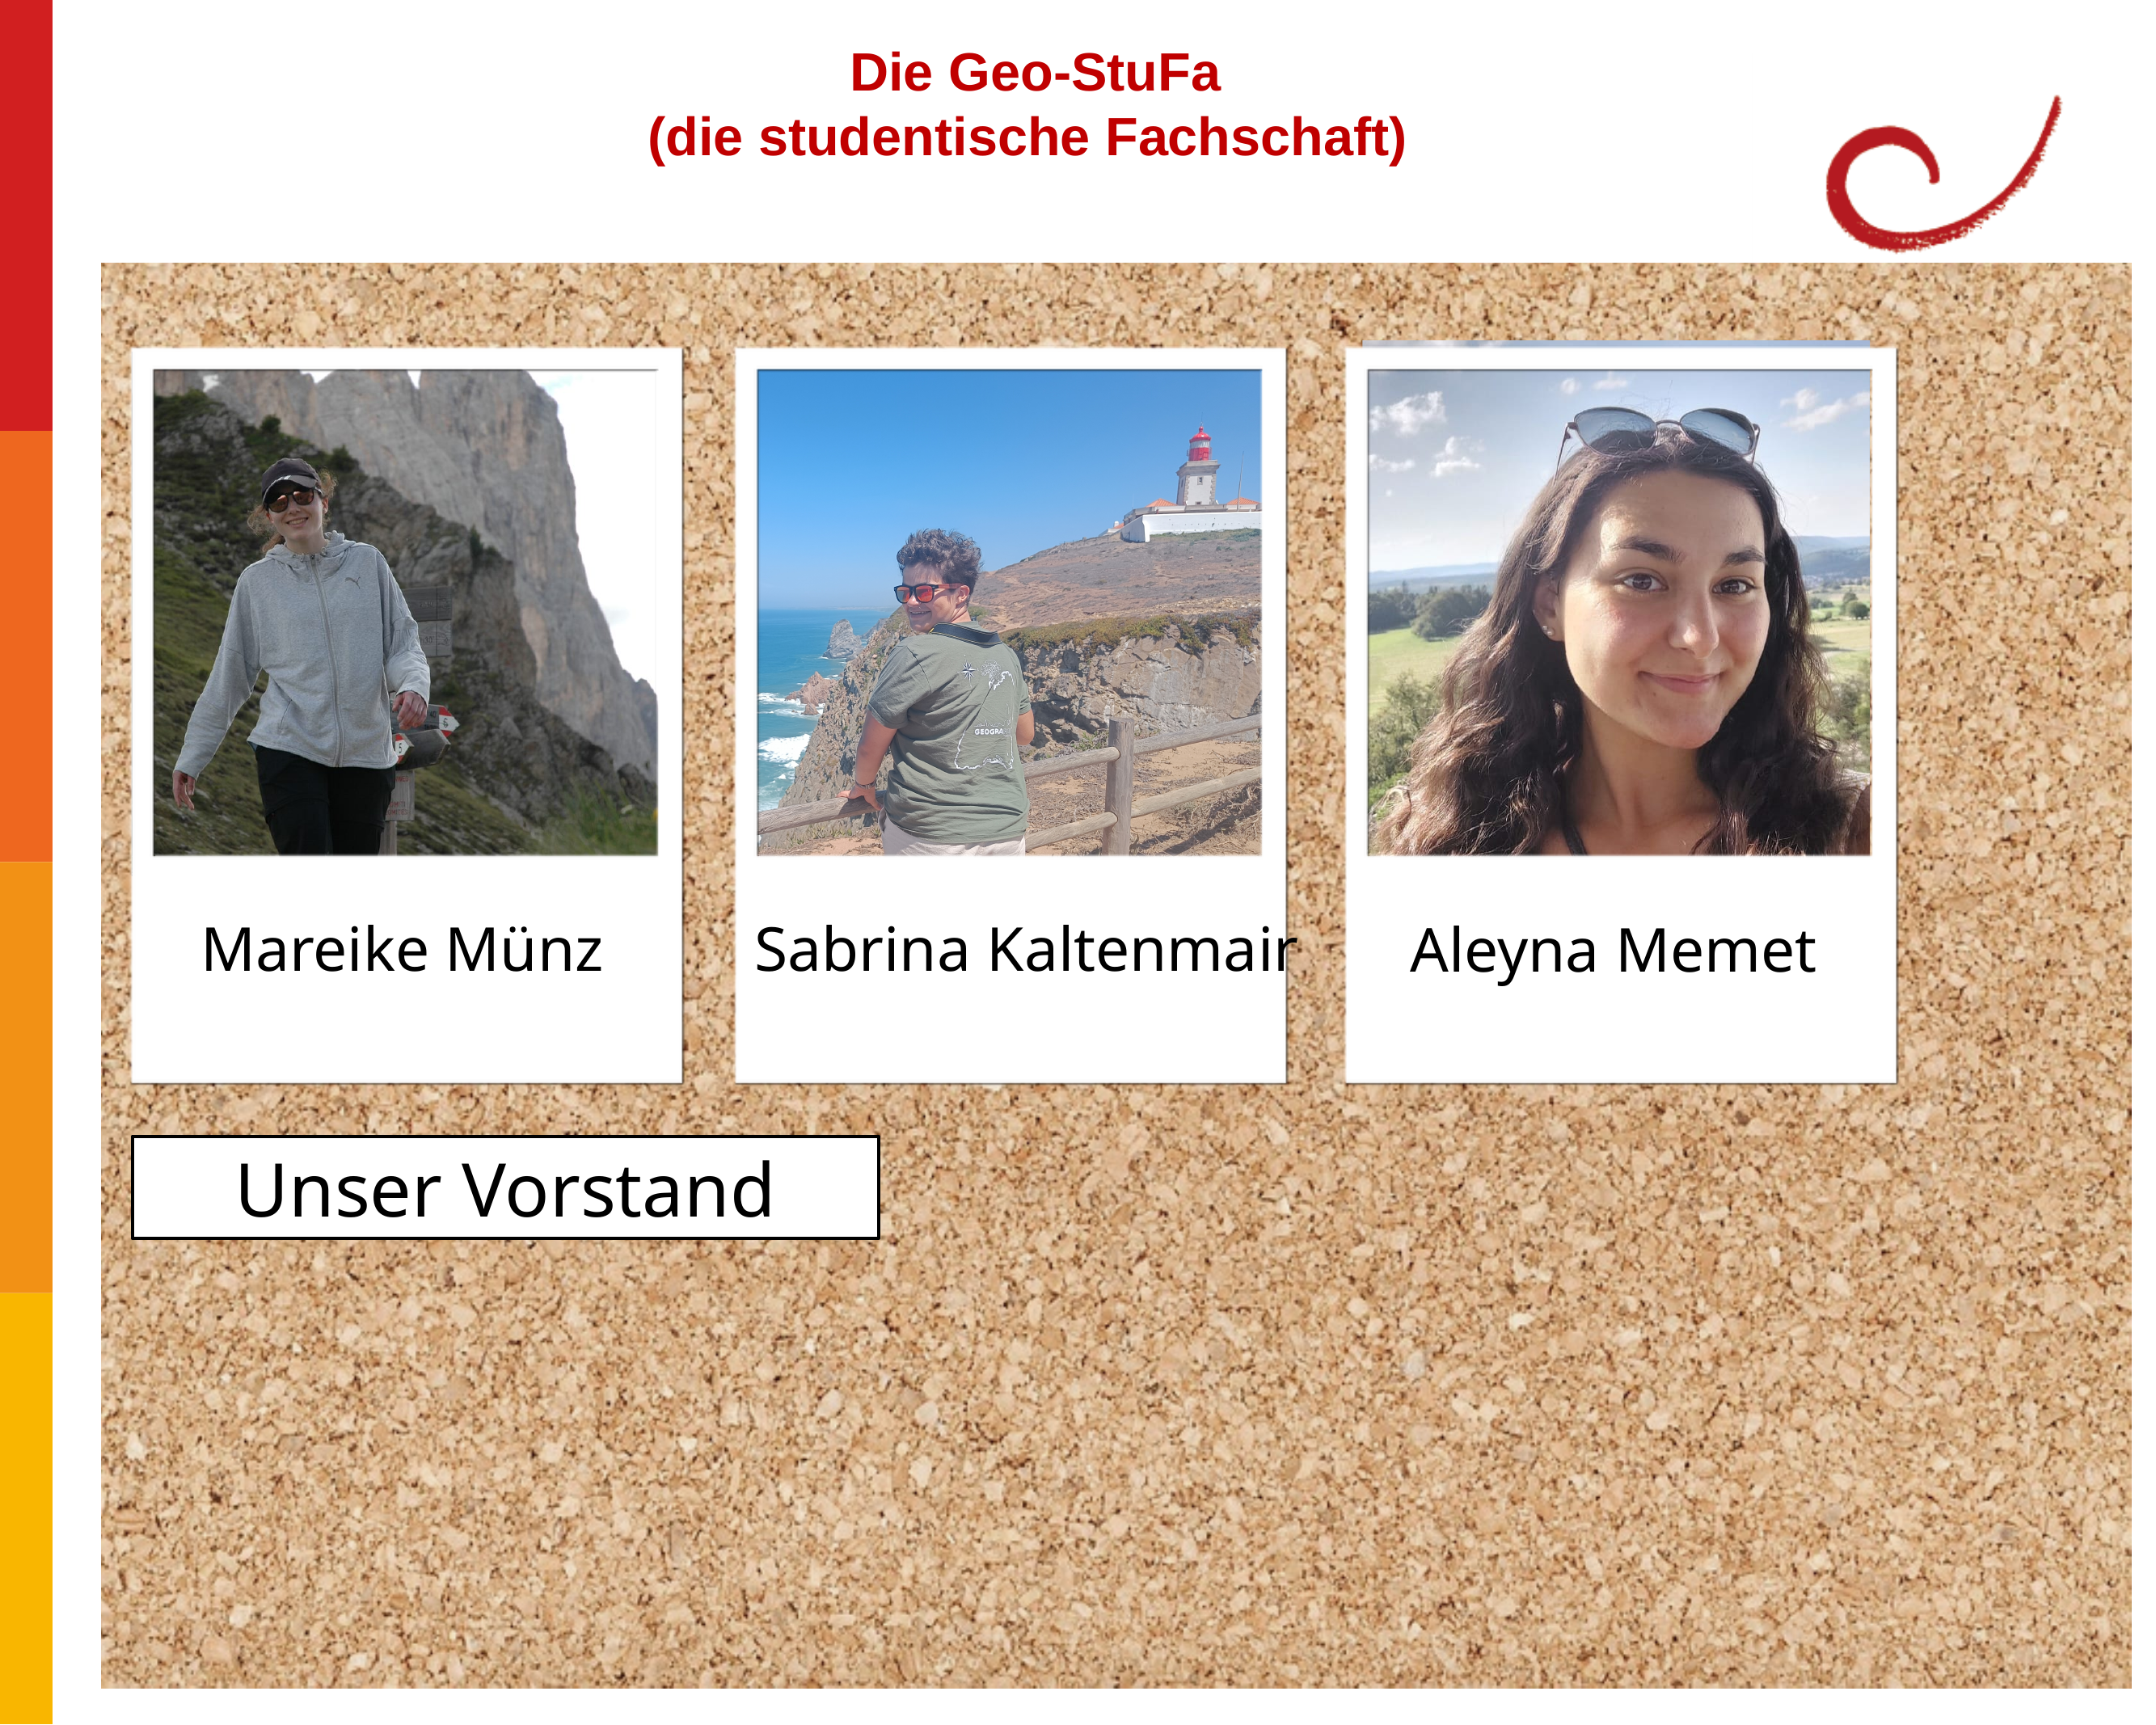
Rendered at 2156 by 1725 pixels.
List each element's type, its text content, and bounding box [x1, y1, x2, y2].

list Die Geo-StuFa (die studentische Fachschaft) [99, 18, 1972, 253]
picture [0, 53, 2156, 1689]
